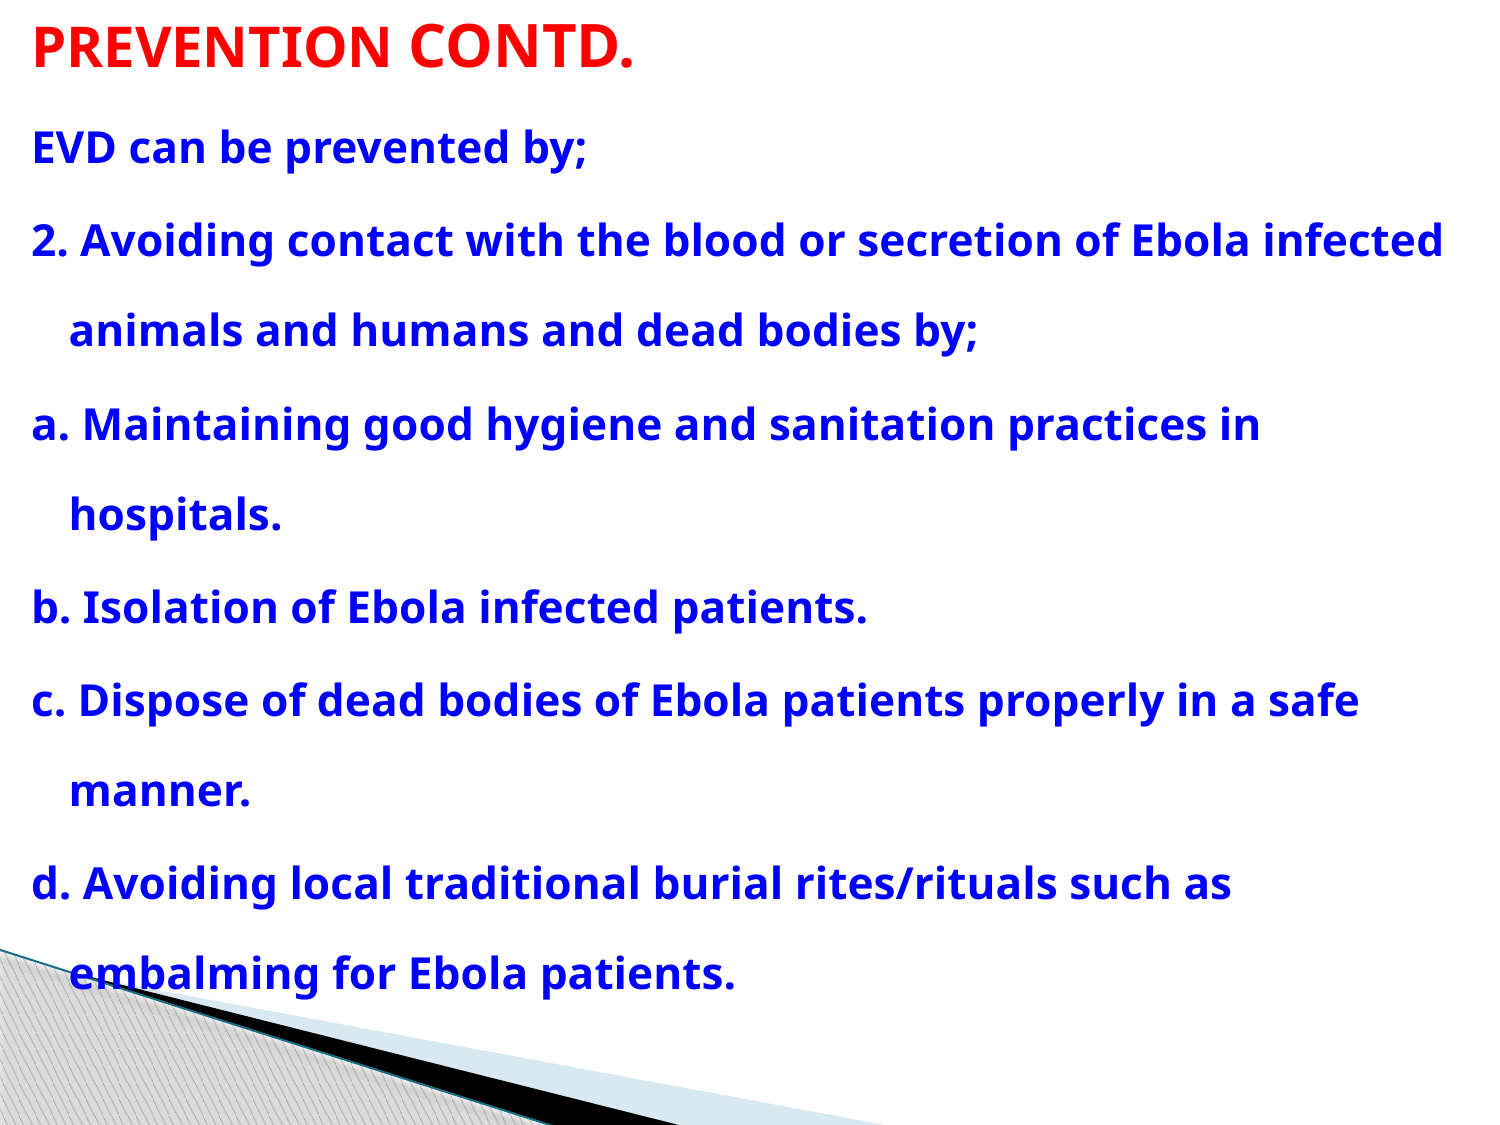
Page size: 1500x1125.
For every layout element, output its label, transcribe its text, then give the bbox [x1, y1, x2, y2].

list PREVENTION CONTD. EVD can be prevented by; 2. Avoiding contact with the blood or secretion of Ebola infected animals and humans and dead bodies by; a. Maintaining good hygiene and sanitation practices in hospitals. b. Isolation of Ebola infected patients. c. Dispose of dead bodies of Ebola patients properly in a safe manner. d. Avoiding local traditional burial rites/rituals such as embalming for Ebola patients. [0, 0, 1463, 1125]
